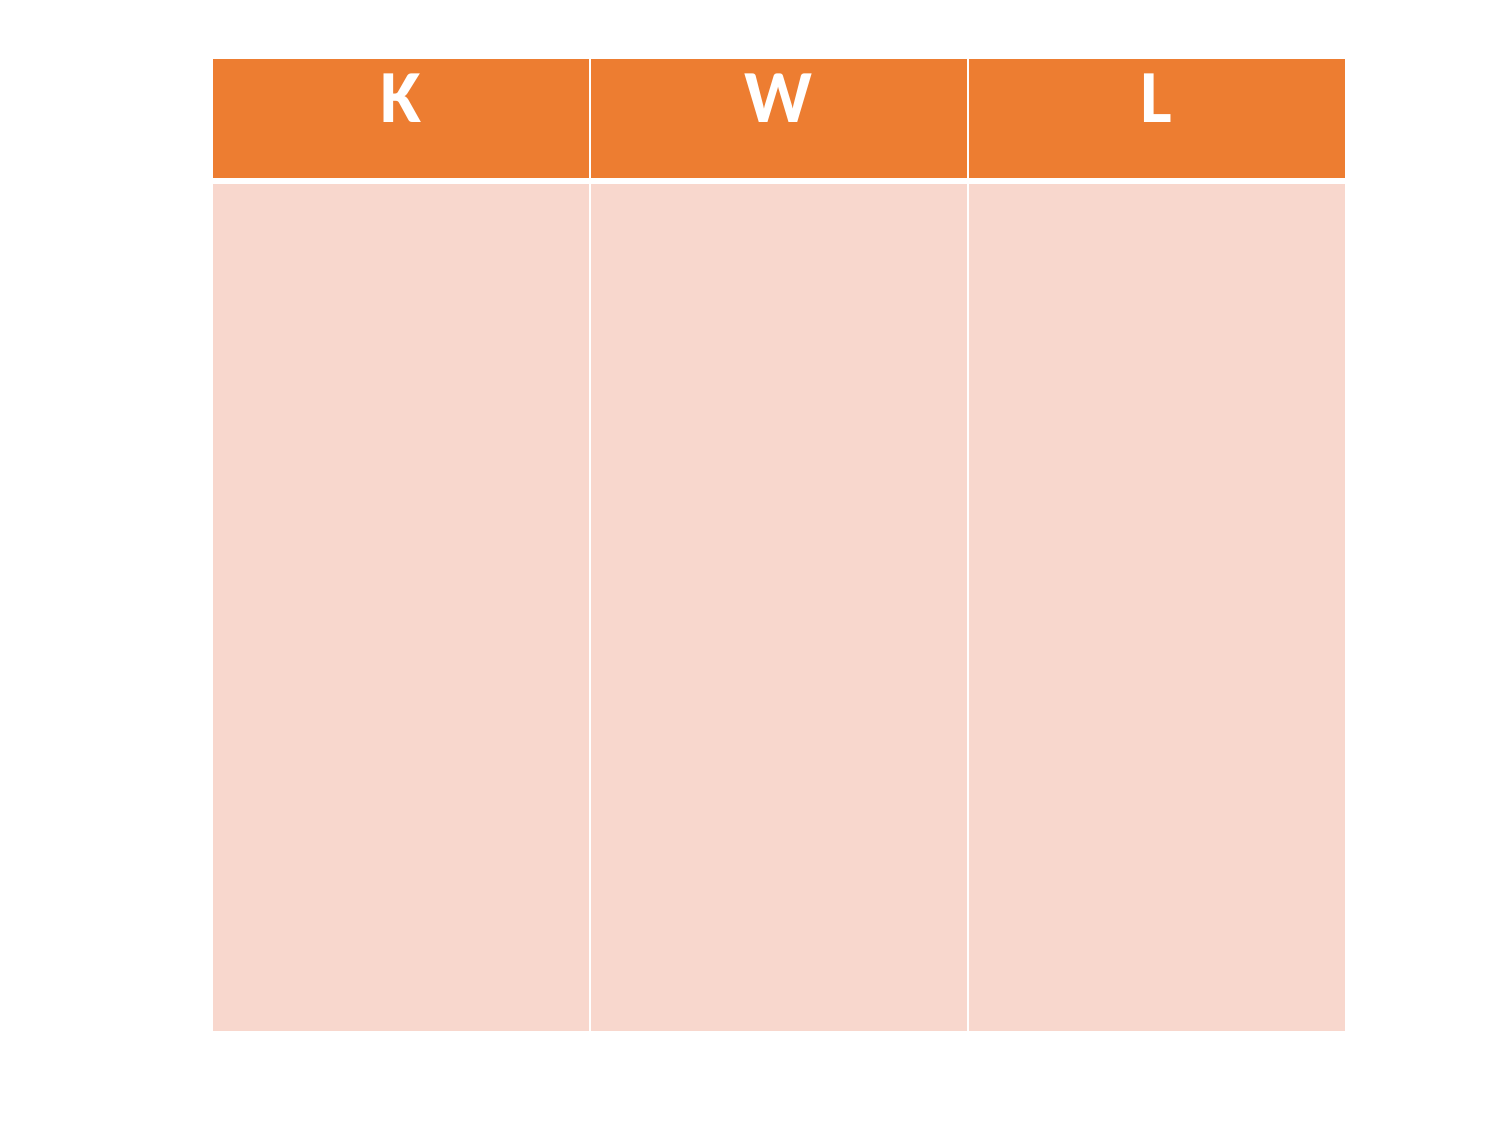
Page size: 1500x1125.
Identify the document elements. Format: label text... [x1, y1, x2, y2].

table_cell [591, 184, 967, 1031]
table_cell [213, 184, 589, 1031]
table_cell [969, 184, 1345, 1031]
table_header L [969, 59, 1345, 178]
table_header W [591, 59, 967, 178]
table_header K [213, 59, 589, 178]
